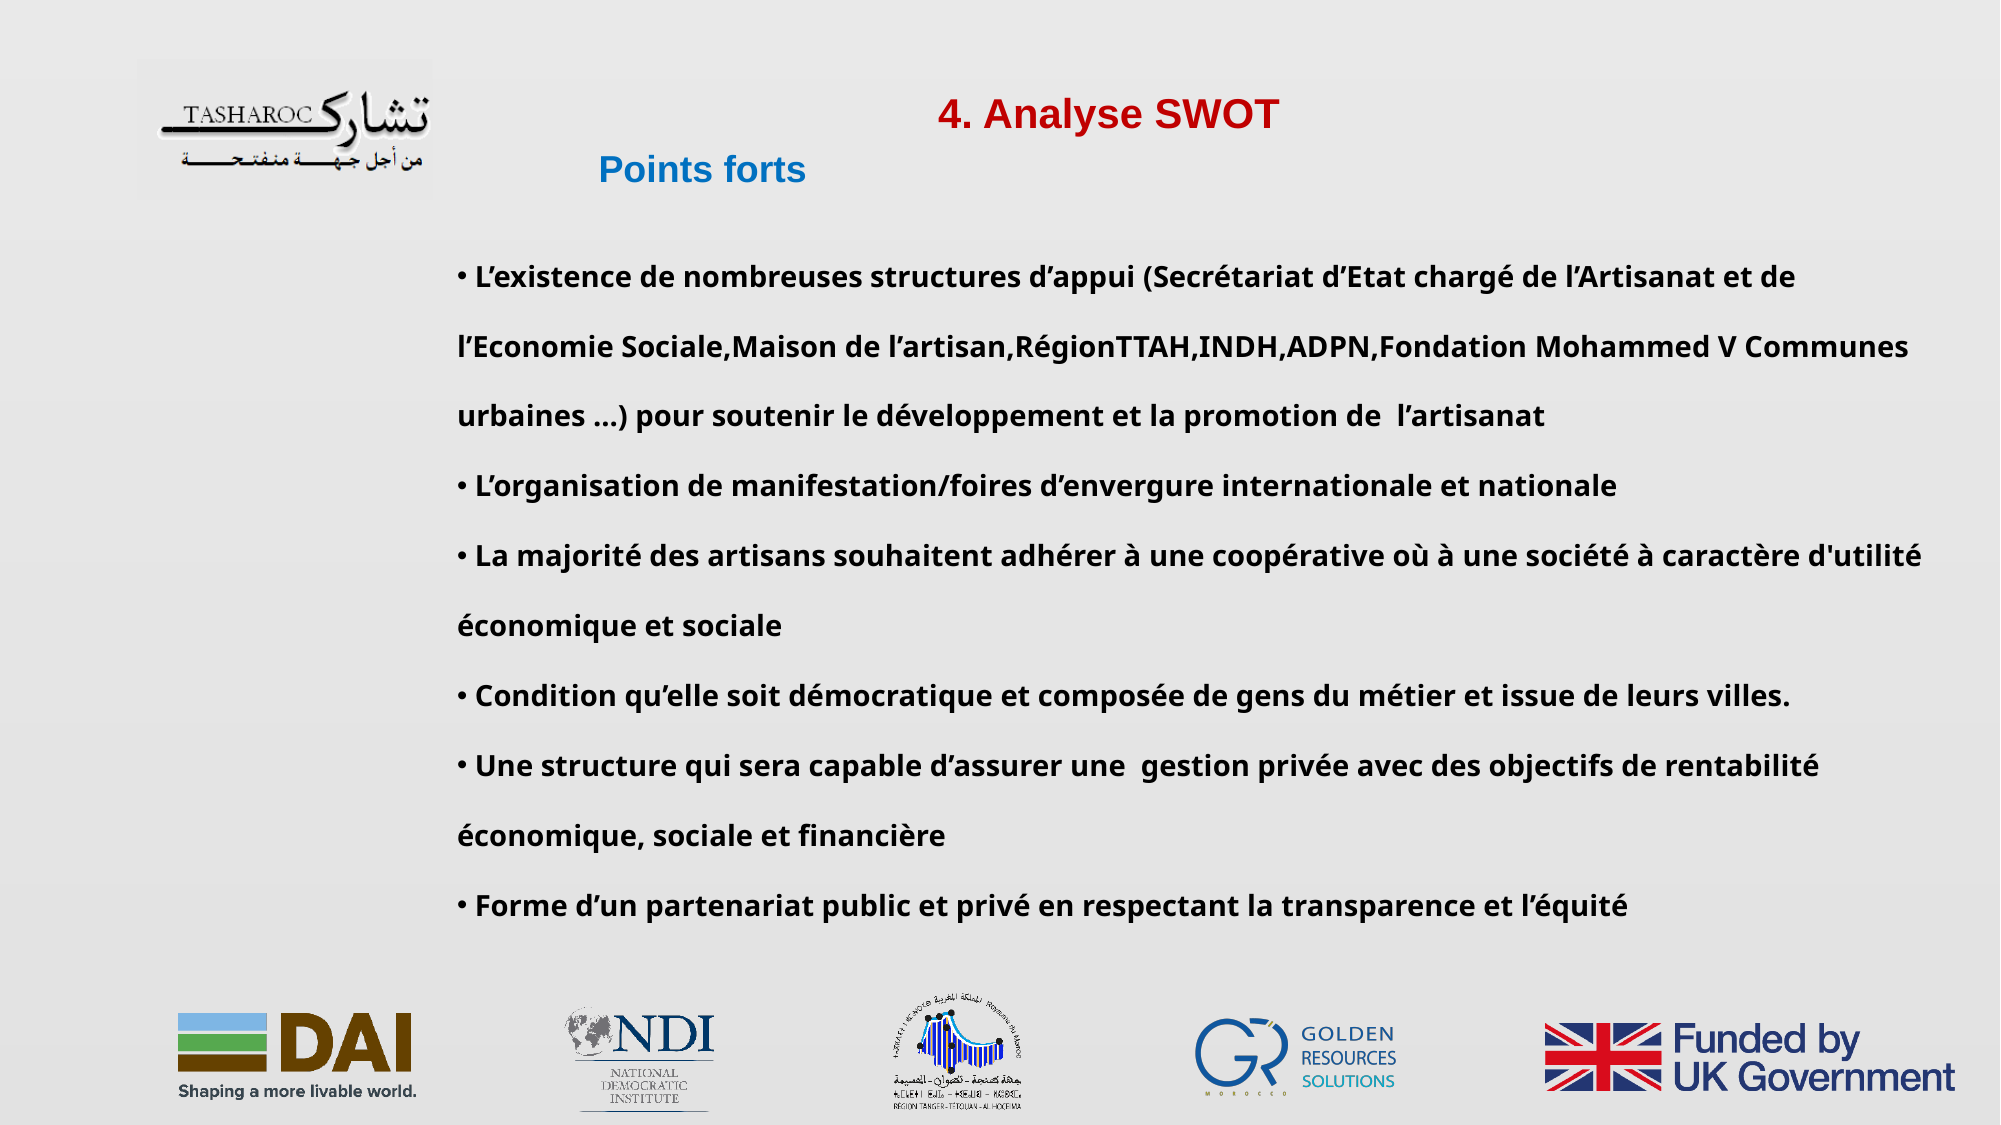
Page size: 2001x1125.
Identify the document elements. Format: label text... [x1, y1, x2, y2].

text_box Points forts [583, 137, 1193, 198]
picture [178, 1013, 416, 1100]
picture [564, 1007, 714, 1112]
text_box 4. Analyse SWOT [923, 65, 2000, 182]
text_box L’existence de nombreuses structures d’appui (Secrétariat d’Etat chargé de l’Artisanat et de l’Economie Sociale,Maison de l’artisan,RégionTTAH,INDH,ADPN,Fondation Mohammed V Communes urbaines ...) pour soutenir le développement et la promotion de l’artisanat L’organisation de manifestation/foires d’envergure internationale et nationale La majorité des artisans souhaitent adhérer à une coopérative où à une société à caractère d'utilité économique et sociale Condition qu’elle soit démocratique et composée de gens du métier et issue de leurs villes. Une structure qui sera capable d’assurer une gestion privée avec des objectifs de rentabilité économique, sociale et financière Forme d’un partenariat public et privé en respectant la transparence et l’équité [382, 202, 1947, 923]
picture [137, 59, 433, 200]
picture [882, 976, 1032, 1125]
picture [1545, 1023, 1955, 1091]
picture [1193, 1015, 1397, 1098]
